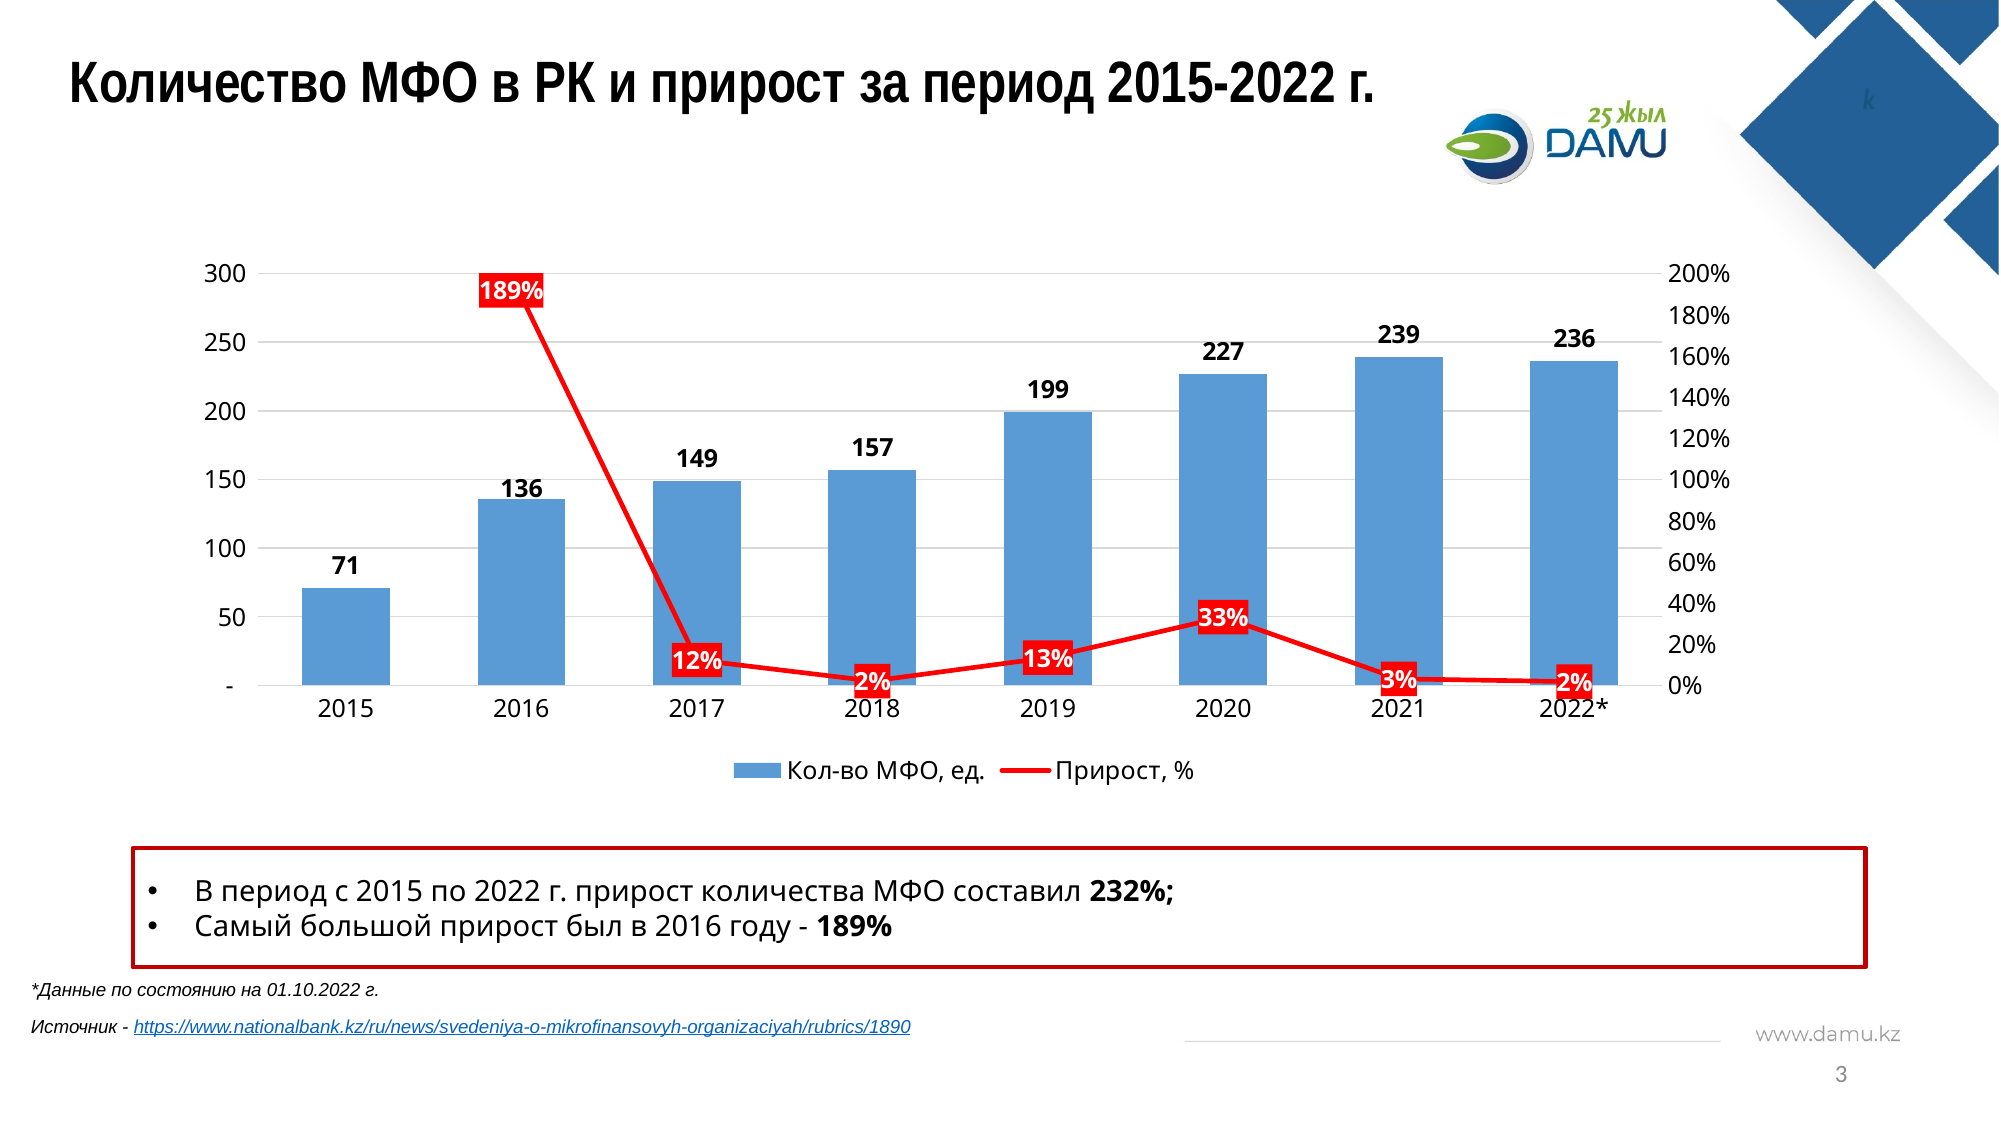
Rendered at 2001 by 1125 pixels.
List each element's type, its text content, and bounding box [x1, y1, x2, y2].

chart [165, 245, 1763, 794]
title Количество МФО в РК и прирост за период 2015-2022 г. [54, 0, 1424, 167]
slide_number 3 [1412, 1042, 1863, 1103]
text_box В период с 2015 по 2022 г. прирост количества МФО составил 232%; Самый большой прирост был в 2016 году - 189% [132, 848, 1866, 968]
text_box Источник - https://www.nationalbank.kz/ru/news/svedeniya-o-mikrofinansovyh-organizaciyah/rubrics/1890 [28, 1012, 1822, 1037]
picture [1, 0, 1999, 1125]
text_box *Данные по состоянию на 01.10.2022 г. [29, 975, 426, 1001]
